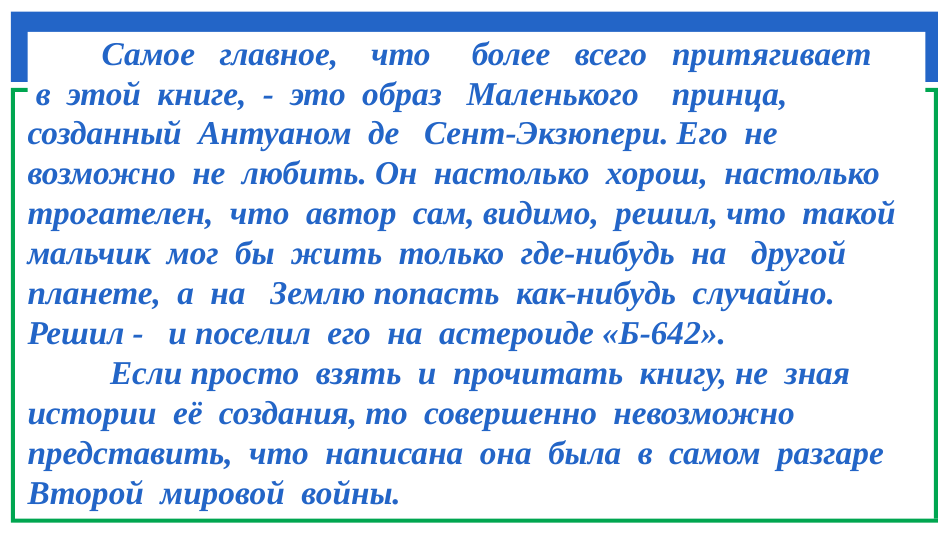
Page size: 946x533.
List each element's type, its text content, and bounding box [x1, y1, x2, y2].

list Самое главное, что более всего притягивает в этой книге, - это образ Маленького принца, созданный Антуаном де Сент-Экзюпери. Его не возможно не любить. Он настолько хорош, настолько трогателен, что автор сам, видимо, решил, что такой мальчик мог бы жить только где-нибудь на другой планете, а на Землю попасть как-нибудь случайно. Решил - и поселил его на астероиде «Б-642». Если просто взять и прочитать книгу, не зная истории её создания, то совершенно невозможно представить, что написана она была в самом разгаре Второй мировой войны. [27, 31, 926, 517]
